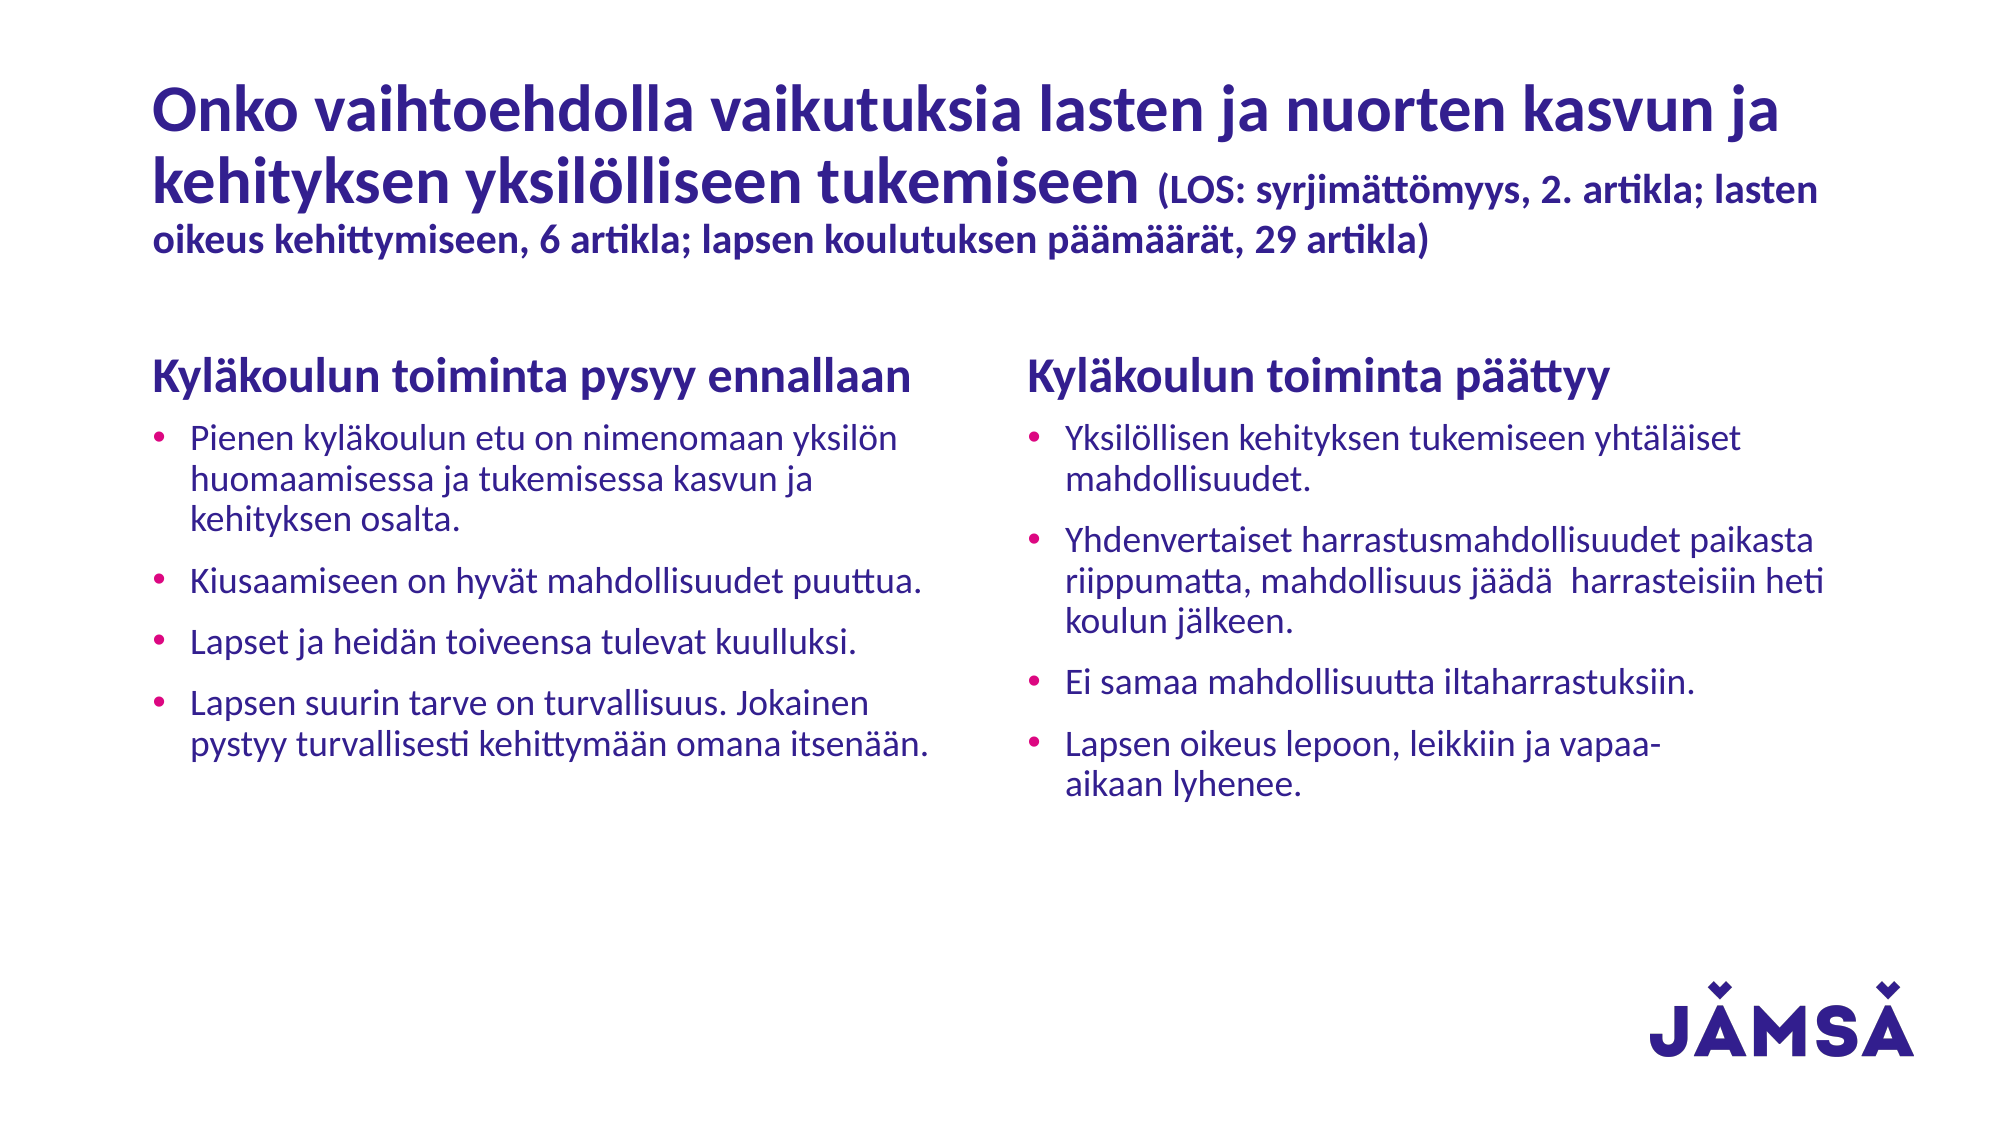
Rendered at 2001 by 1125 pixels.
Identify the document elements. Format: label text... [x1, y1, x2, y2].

list Kyläkoulun toiminta pysyy ennallaan [137, 275, 984, 410]
list Yksilöllisen kehityksen tukemiseen yhtäläiset mahdollisuudet. Yhdenvertaiset harrastusmahdollisuudet paikasta riippumatta, mahdollisuus jäädä harrasteisiin heti koulun jälkeen. Ei samaa mahdollisuutta iltaharrastuksiin. Lapsen oikeus lepoon, leikkiin ja vapaa-aikaan lyhenee. [1012, 410, 1863, 1016]
list Kyläkoulun toiminta päättyy [1012, 275, 1941, 411]
title Onko vaihtoehdolla vaikutuksia lasten ja nuorten kasvun ja kehityksen yksilölliseen tukemiseen (LOS: syrjimättömyys, 2. artikla; lasten oikeus kehittymiseen, 6 artikla; lapsen koulutuksen päämäärät, 29 artikla) [137, 59, 1863, 278]
picture [1650, 981, 1914, 1057]
list Pienen kyläkoulun etu on nimenomaan yksilön huomaamisessa ja tukemisessa kasvun ja kehityksen osalta. Kiusaamiseen on hyvät mahdollisuudet puuttua. Lapset ja heidän toiveensa tulevat kuulluksi. Lapsen suurin tarve on turvallisuus. Jokainen pystyy turvallisesti kehittymään omana itsenään. [137, 410, 984, 1016]
